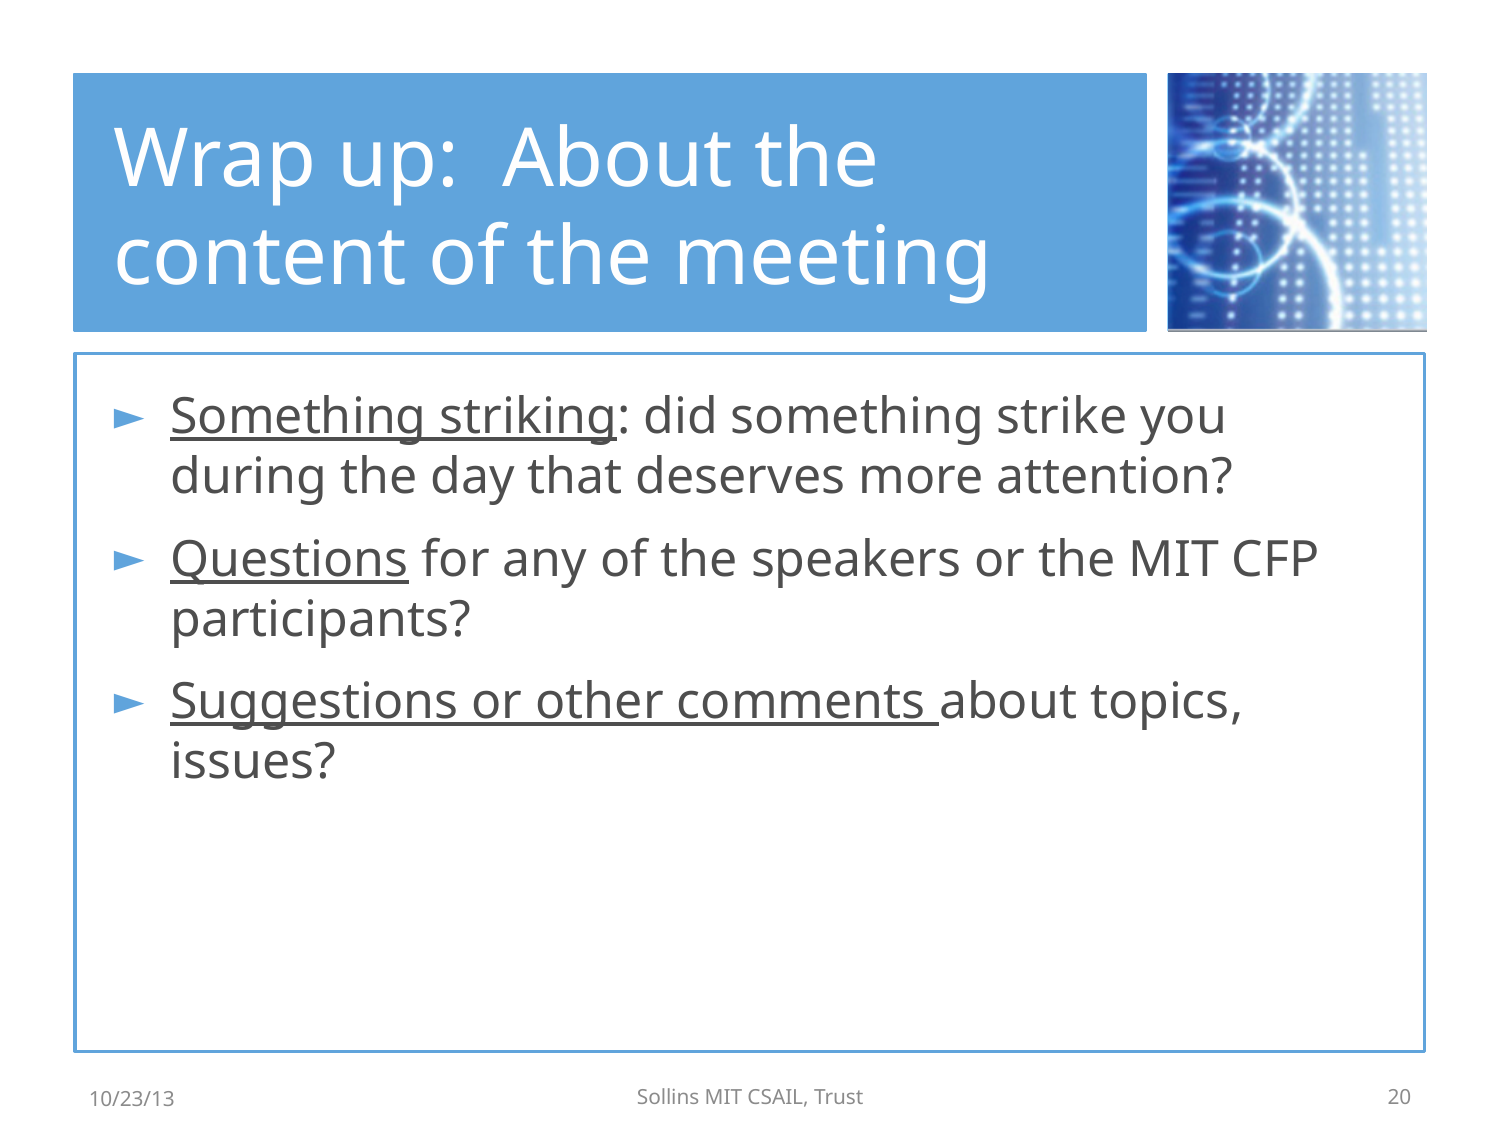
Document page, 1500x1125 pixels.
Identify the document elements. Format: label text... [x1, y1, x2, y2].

title Wrap up: About the content of the meeting [96, 96, 1124, 309]
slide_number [73, 1071, 425, 1125]
slide_number 20 [1074, 1071, 1427, 1125]
picture [1168, 73, 1427, 332]
footer Sollins MIT CSAIL, Trust [425, 1071, 1074, 1125]
list Something striking: did something strike you during the day that deserves more attention? Questions for any of the speakers or the MIT CFP participants? Suggestions or other comments about topics, issues? [95, 374, 1405, 1030]
